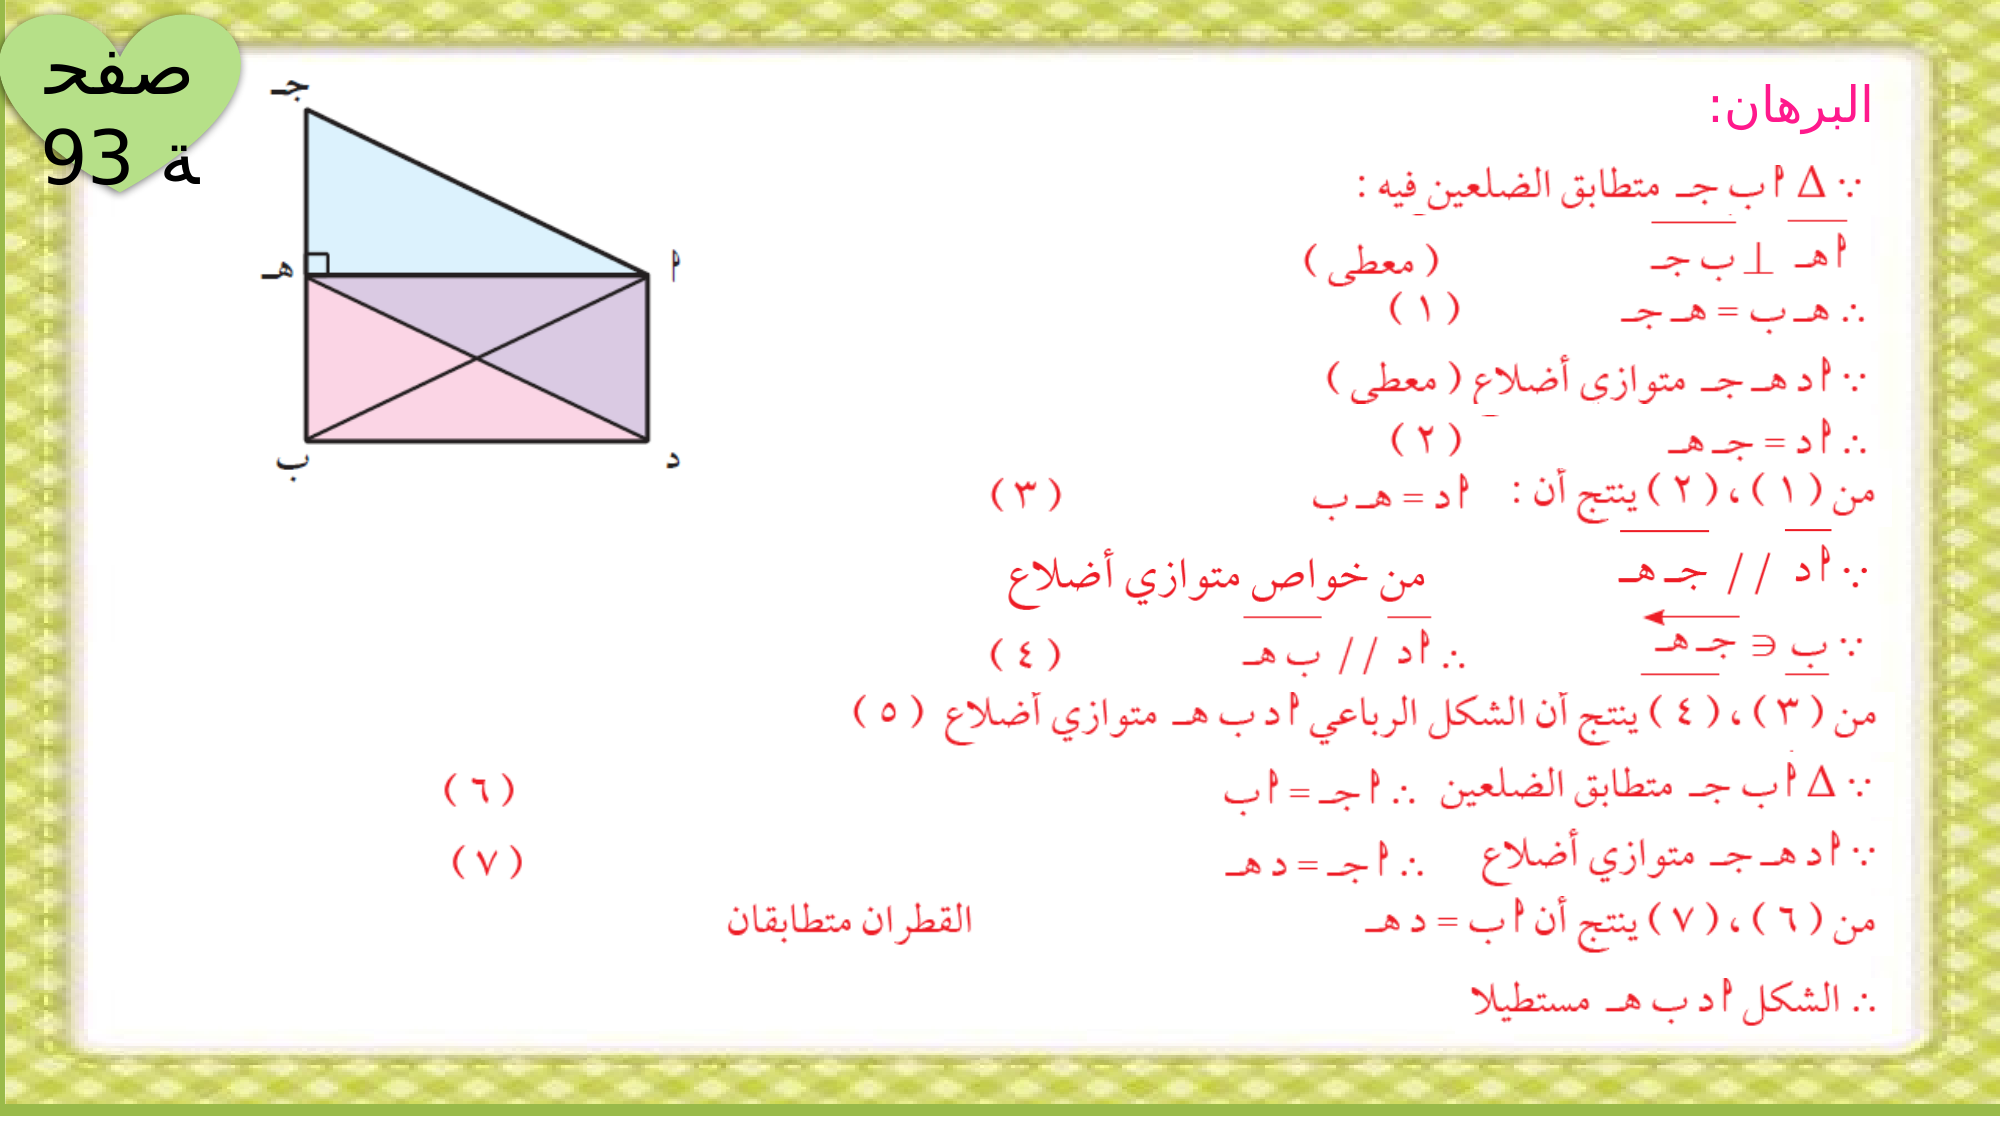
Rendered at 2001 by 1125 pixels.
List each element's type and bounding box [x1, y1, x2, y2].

text_box [0, 12, 240, 210]
picture [5, 0, 2000, 1104]
